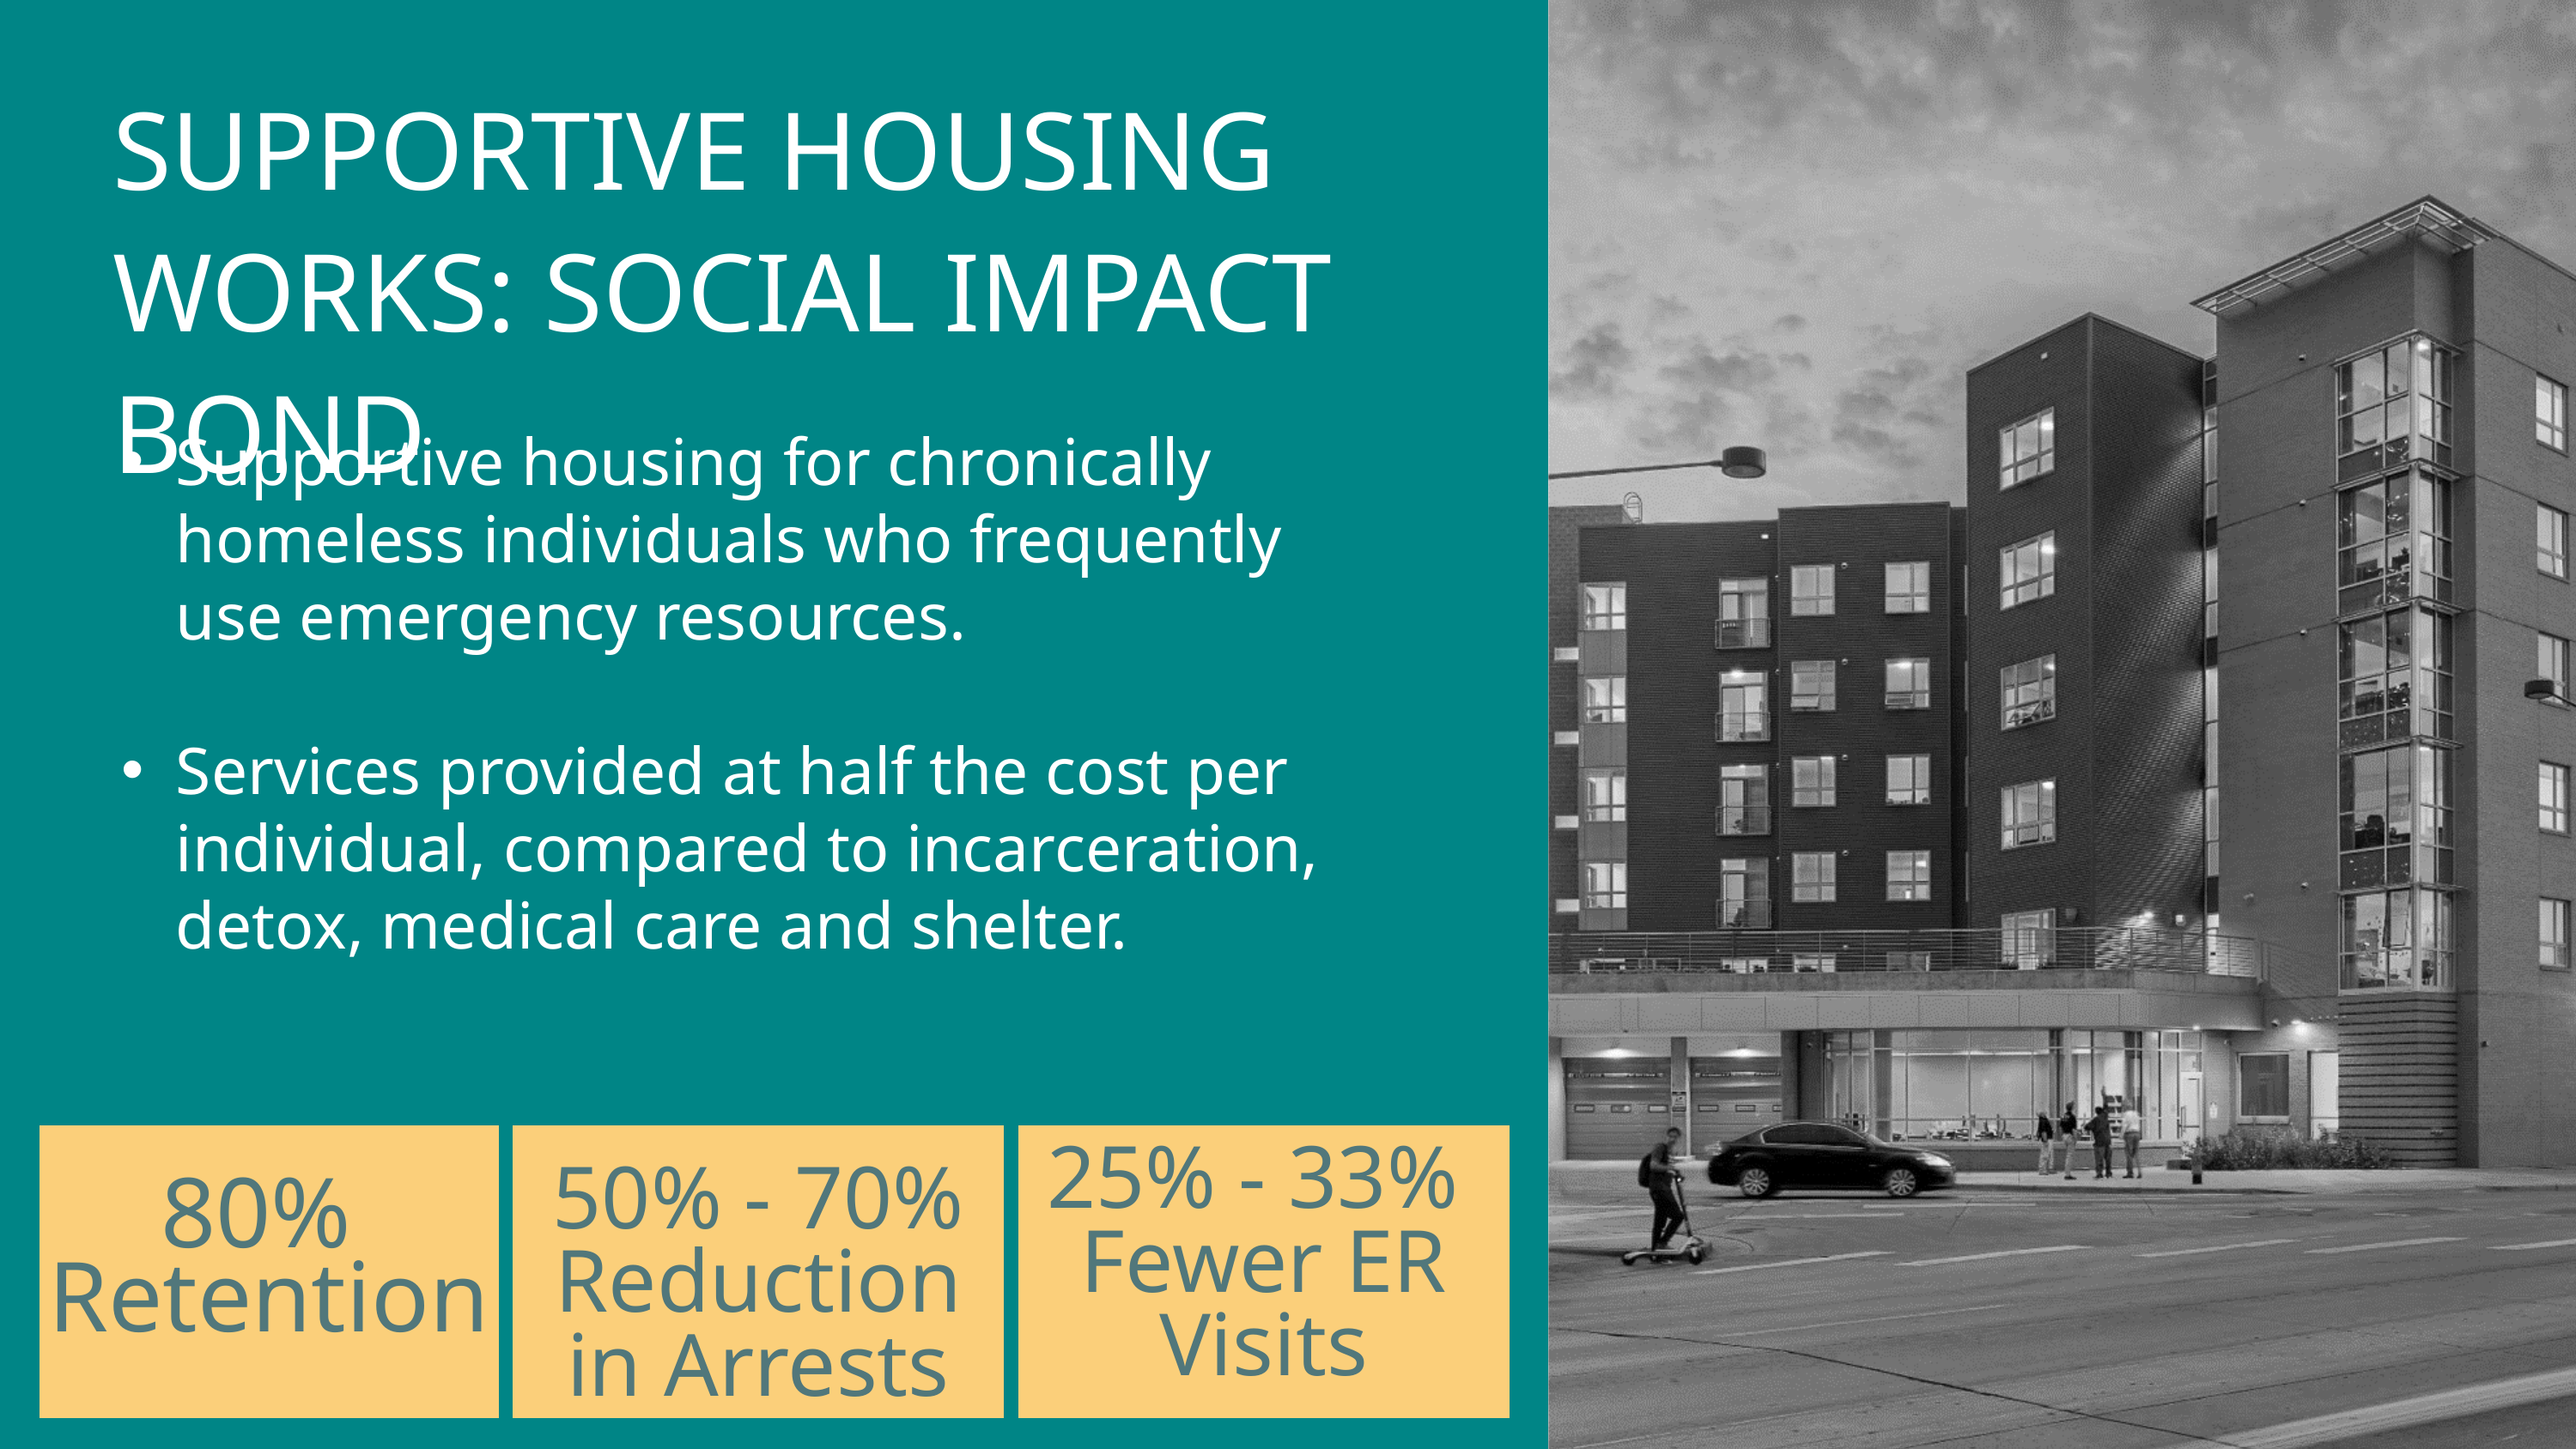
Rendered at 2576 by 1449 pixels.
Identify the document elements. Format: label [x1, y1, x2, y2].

text_box [39, 1116, 499, 1418]
text_box [1018, 1116, 1510, 1418]
text_box [0, 0, 1546, 1449]
text_box [513, 1125, 1005, 1439]
picture [1548, 0, 2576, 1449]
